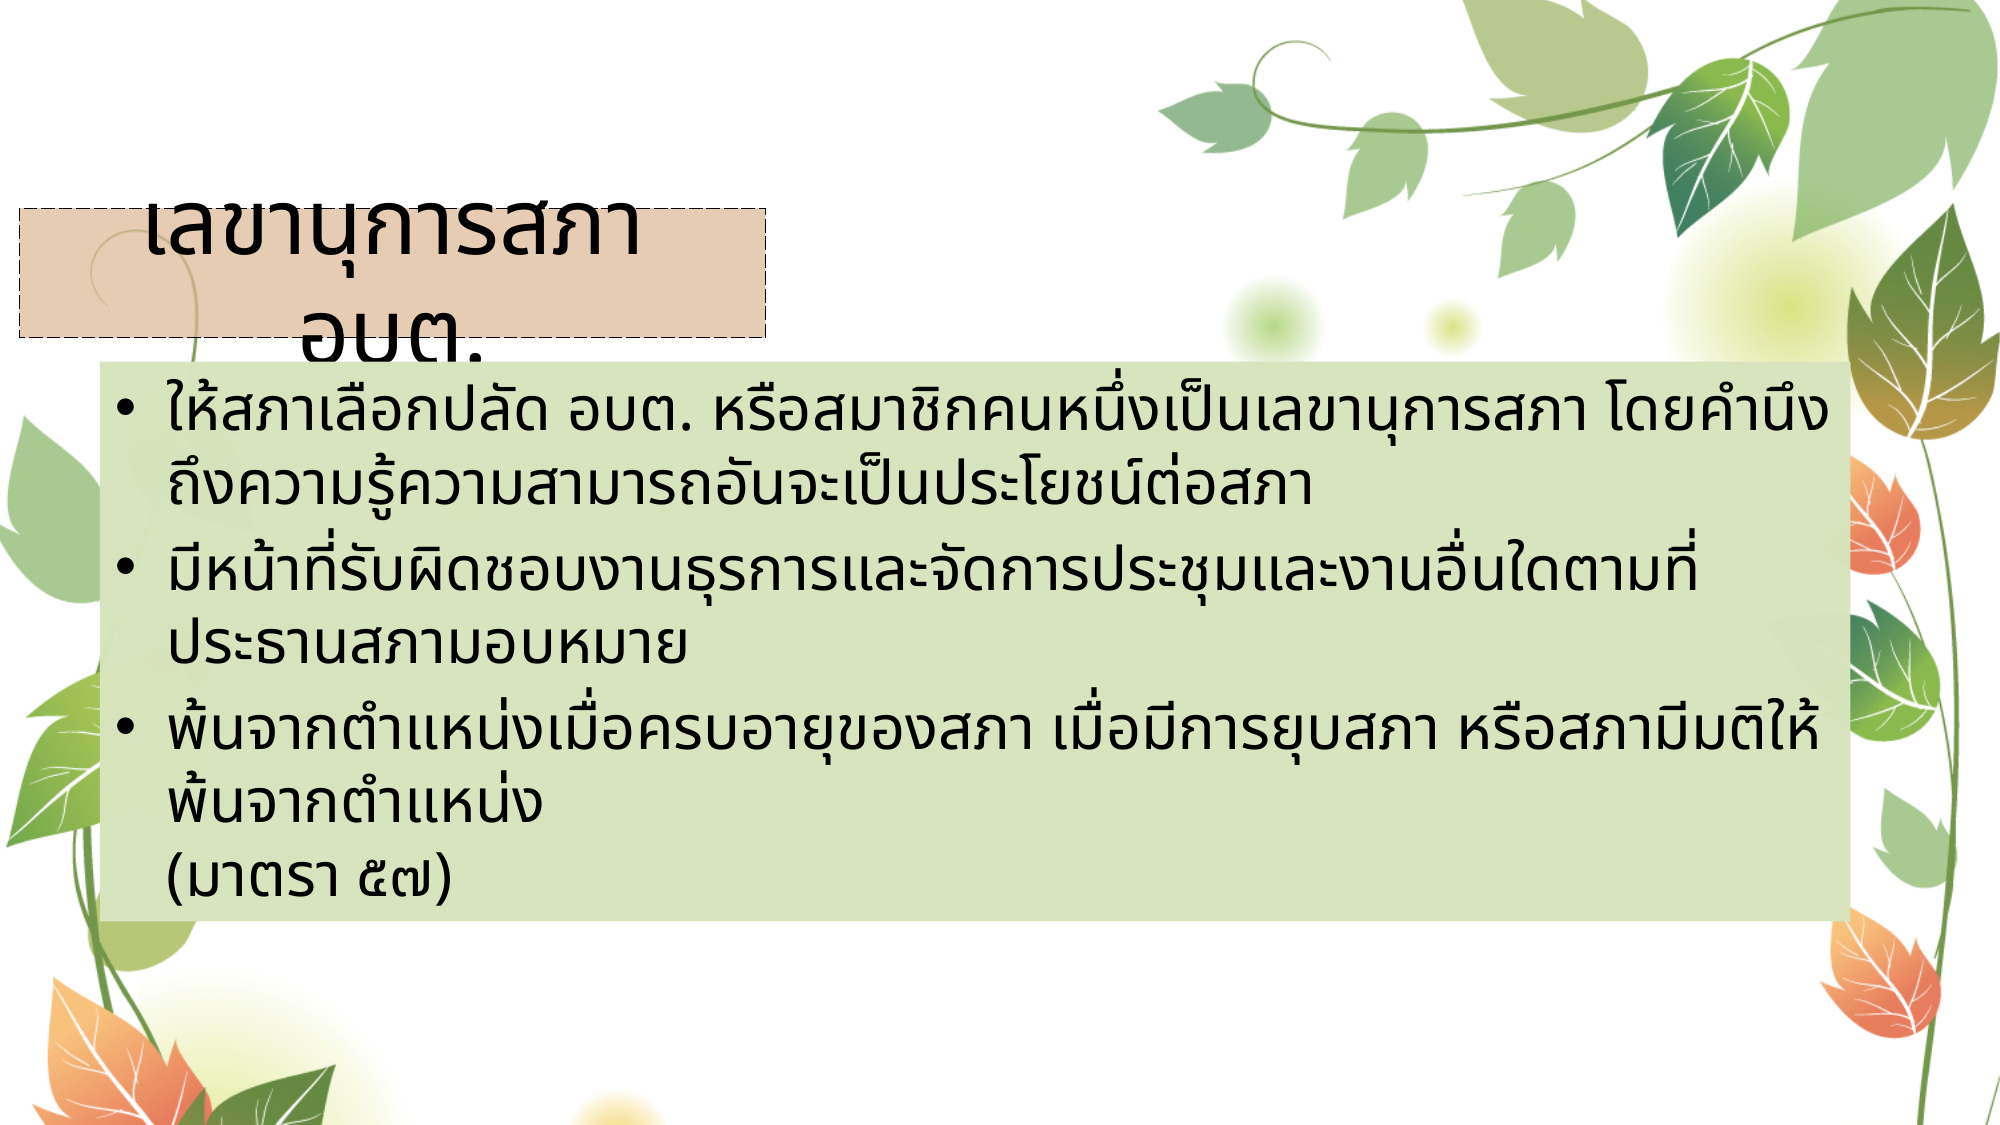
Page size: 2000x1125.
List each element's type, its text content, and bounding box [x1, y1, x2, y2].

list ให้สภาเลือกปลัด อบต. หรือสมาชิกคนหนึ่งเป็นเลขานุการสภา โดยคำนึงถึงความรู้ความสามารถอันจะเป็นประโยชน์ต่อสภา มีหน้าที่รับผิดชอบงานธุรการและจัดการประชุมและงานอื่นใดตามที่ประธานสภามอบหมาย พ้นจากตำแหน่งเมื่อครบอายุของสภา เมื่อมีการยุบสภา หรือสภามีมติให้พ้นจากตำแหน่ง (มาตรา ๕๗) [99, 361, 1851, 922]
picture [0, 0, 2000, 1125]
title เลขานุการสภา อบต. [19, 208, 766, 338]
